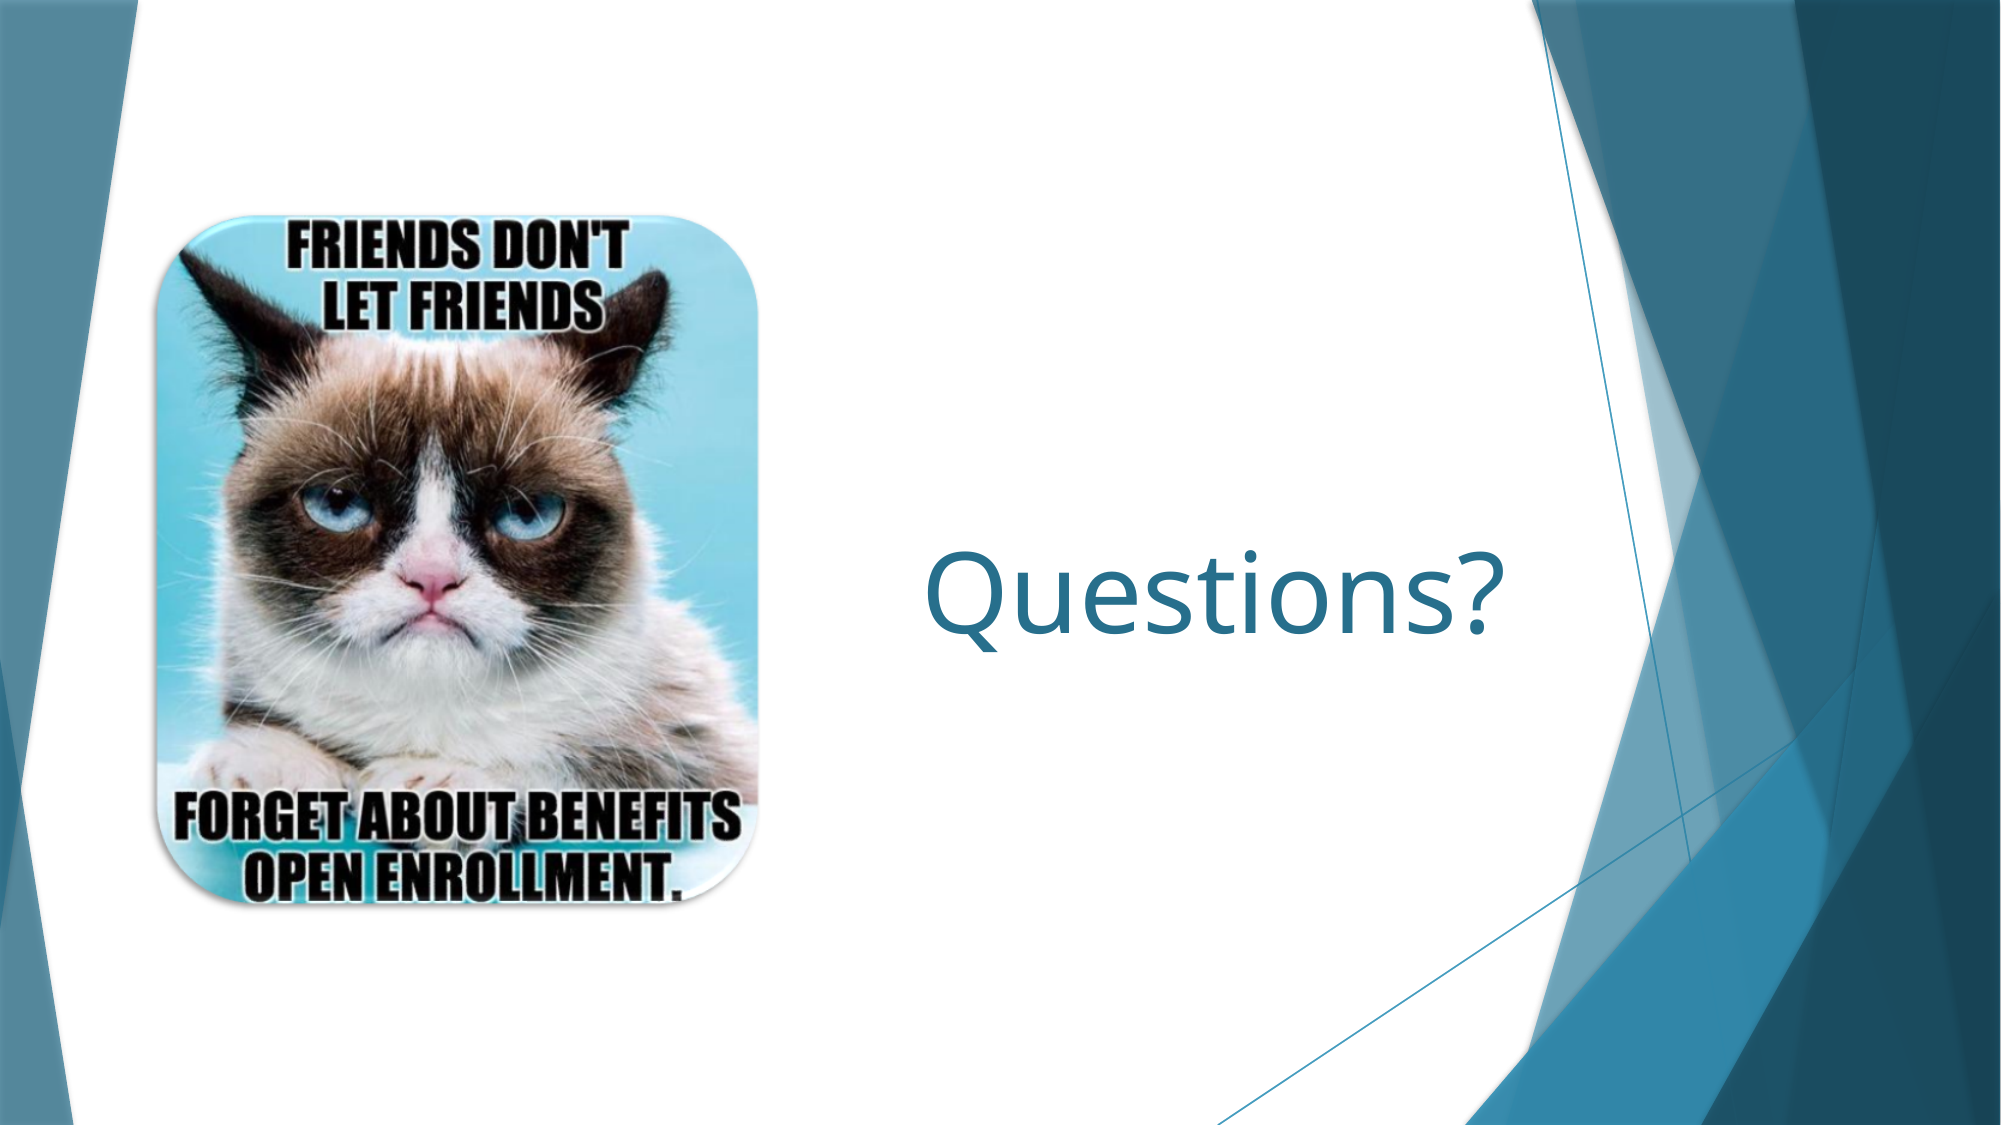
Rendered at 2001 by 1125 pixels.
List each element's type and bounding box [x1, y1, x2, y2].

picture [145, 207, 761, 920]
text_box [0, 0, 2000, 1125]
